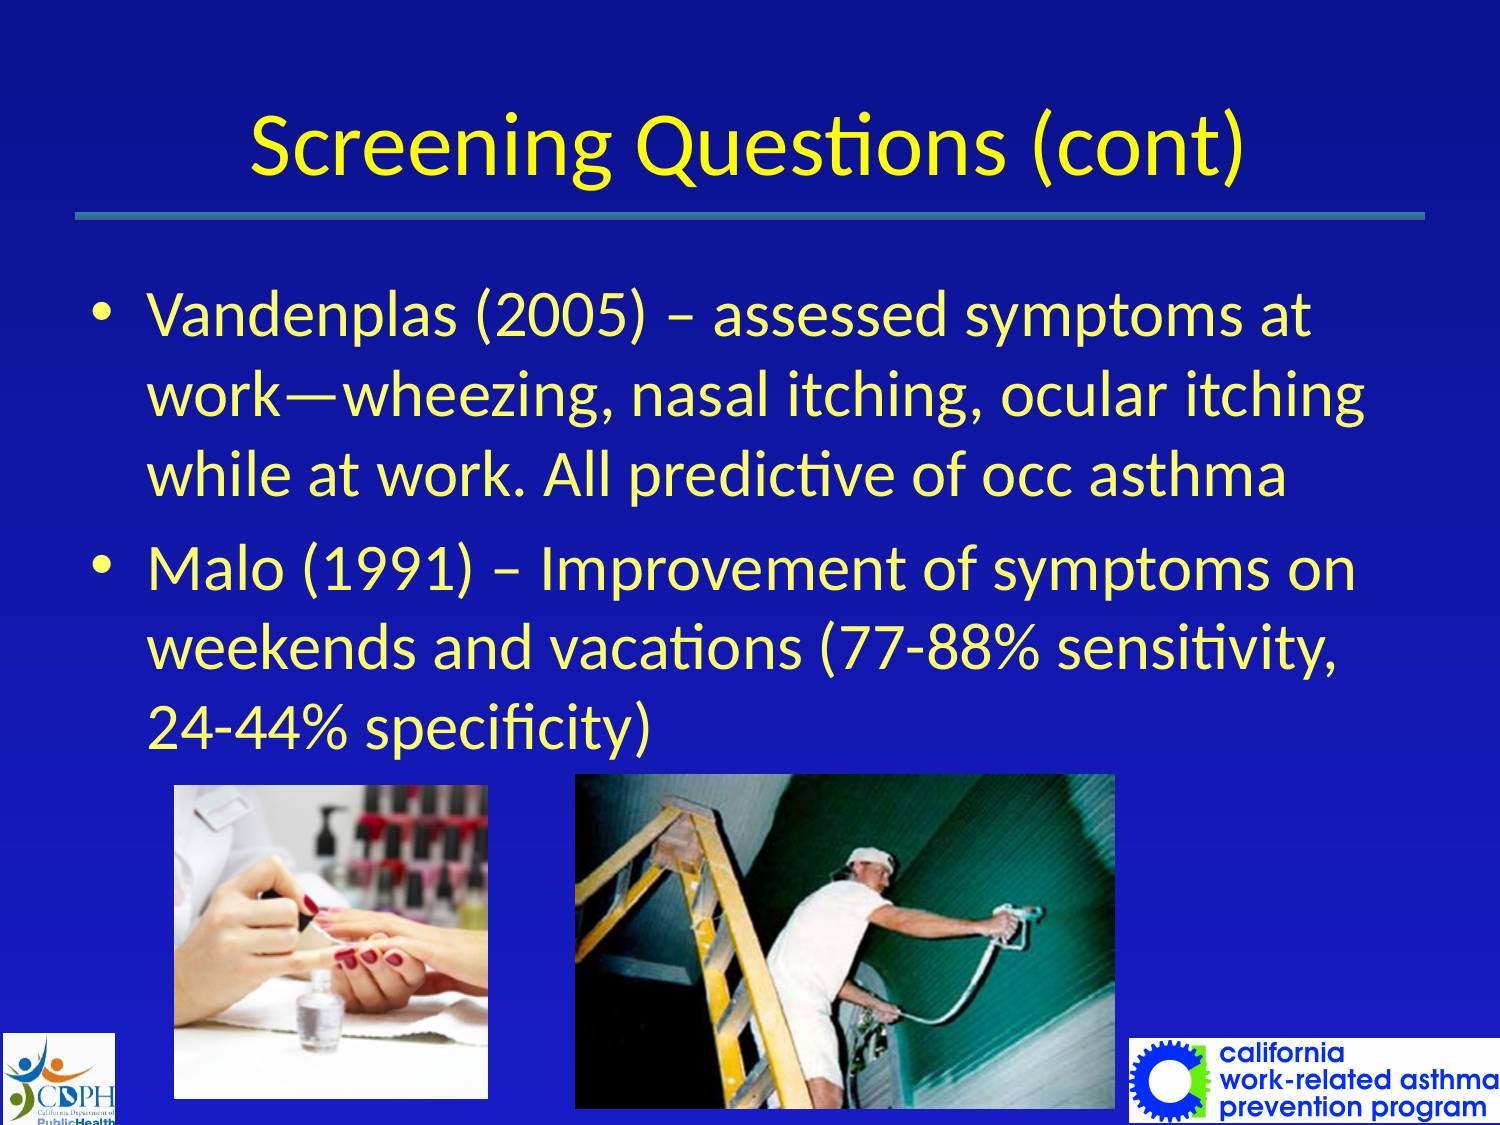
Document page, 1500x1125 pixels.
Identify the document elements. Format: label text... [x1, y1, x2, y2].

picture [1129, 1038, 1500, 1123]
list Vandenplas (2005) – assessed symptoms at work—wheezing, nasal itching, ocular itching while at work. All predictive of occ asthma Malo (1991) – Improvement of symptoms on weekends and vacations (77-88% sensitivity, 24-44% specificity) [75, 262, 1425, 1005]
picture [174, 785, 488, 1099]
picture [3, 1033, 115, 1125]
picture [574, 774, 1115, 1110]
title Screening Questions (cont) [75, 45, 1425, 233]
